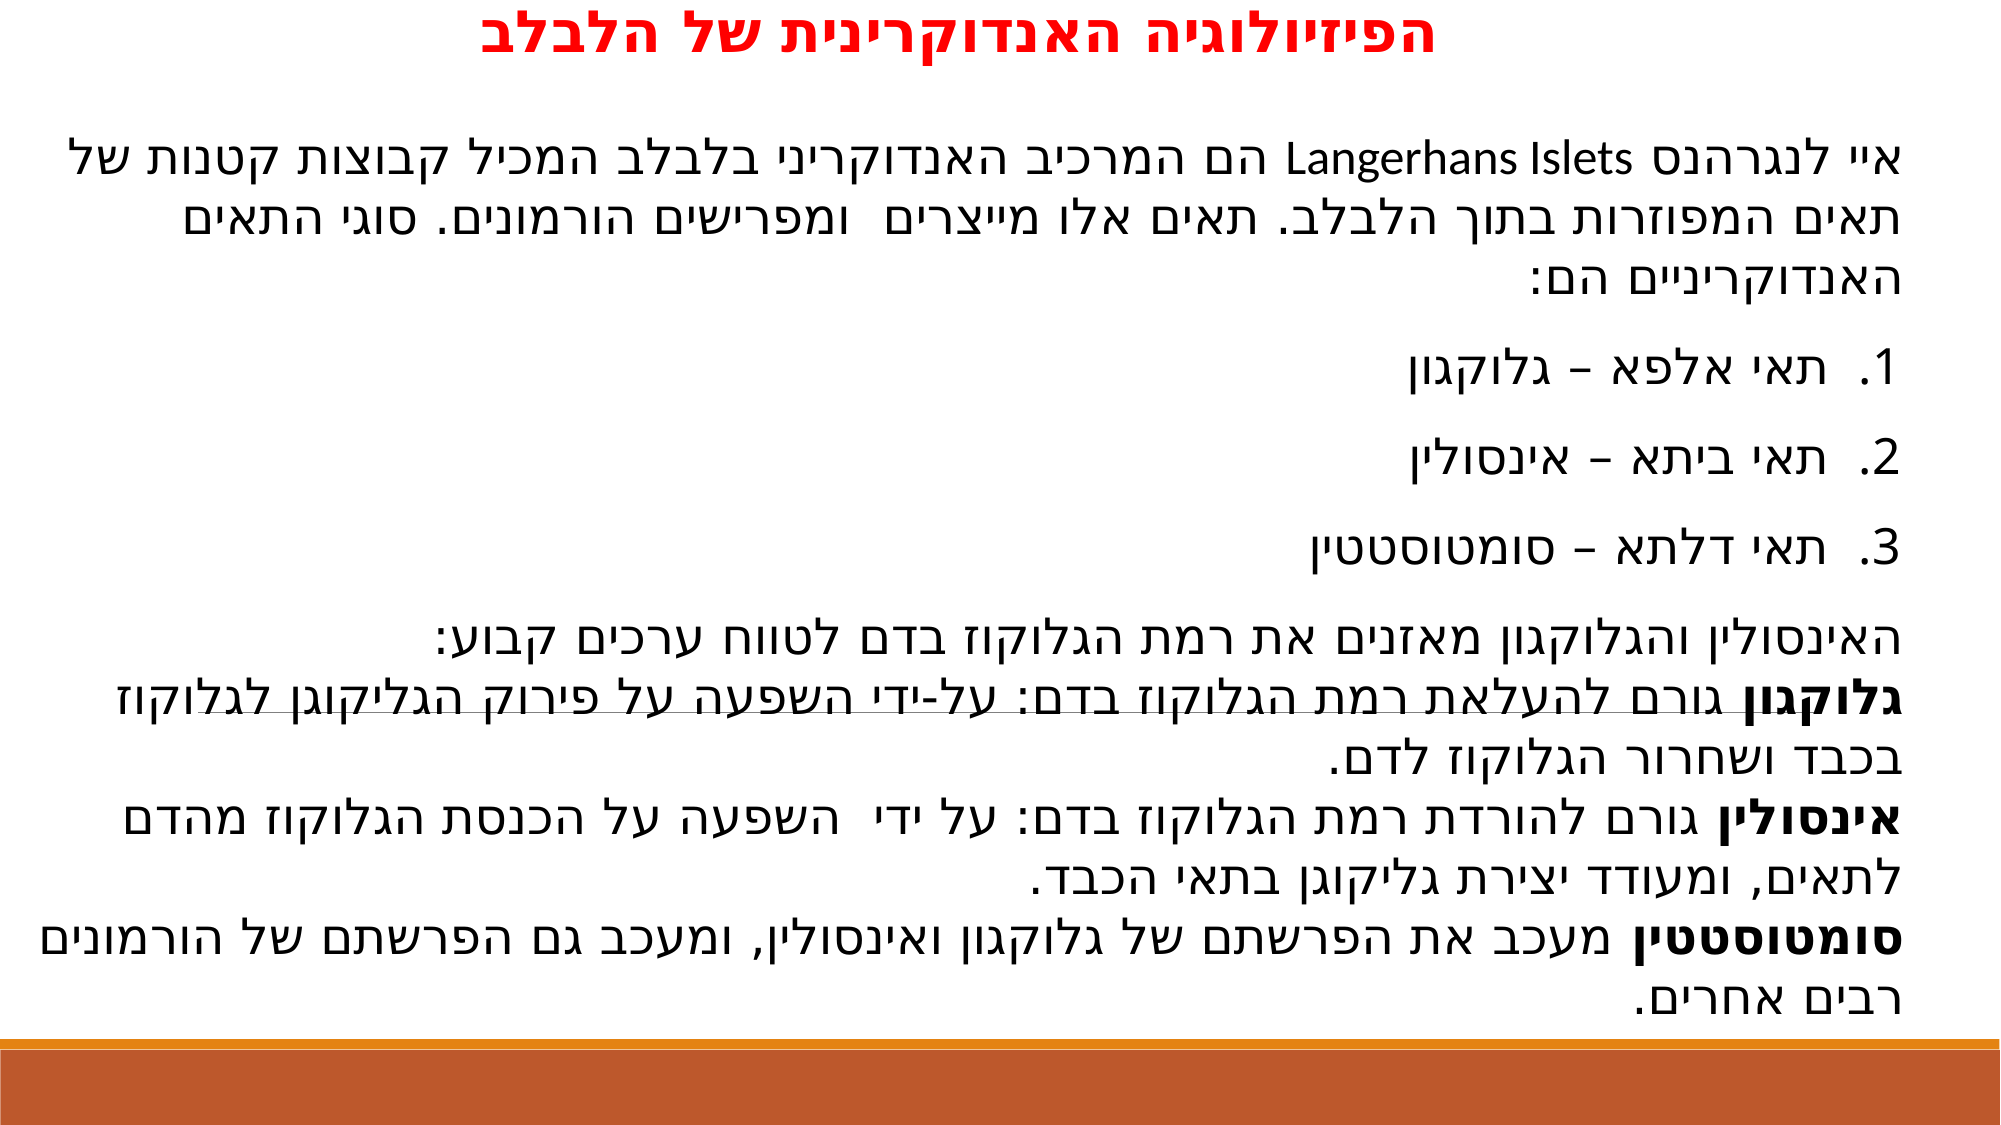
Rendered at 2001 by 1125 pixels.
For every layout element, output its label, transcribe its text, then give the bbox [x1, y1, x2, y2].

text_box הפיזיולוגיה האנדוקרינית של הלבלב איי לנגרהנס Langerhans Islets הם המרכיב האנדוקריני בלבלב המכיל קבוצות קטנות של תאים המפוזרות בתוך הלבלב. תאים אלו מייצרים ומפרישים הורמונים. סוגי התאים האנדוקריניים הם: תאי אלפא – גלוקגון תאי ביתא – אינסולין תאי דלתא – סומטוסטטין האינסולין והגלוקגון מאזנים את רמת הגלוקוז בדם לטווח ערכים קבוע: גלוקגון גורם להעלאת רמת הגלוקוז בדם: על-ידי השפעה על פירוק הגליקוגן לגלוקוז בכבד ושחרור הגלוקוז לדם. אינסולין גורם להורדת רמת הגלוקוז בדם: על ידי השפעה על הכנסת הגלוקוז מהדם לתאים, ומעודד יצירת גליקוגן בתאי הכבד. סומטוסטטין מעכב את הפרשתם של גלוקגון ואינסולין, ומעכב גם הפרשתם של הורמונים רבים אחרים. [0, 0, 1919, 1125]
